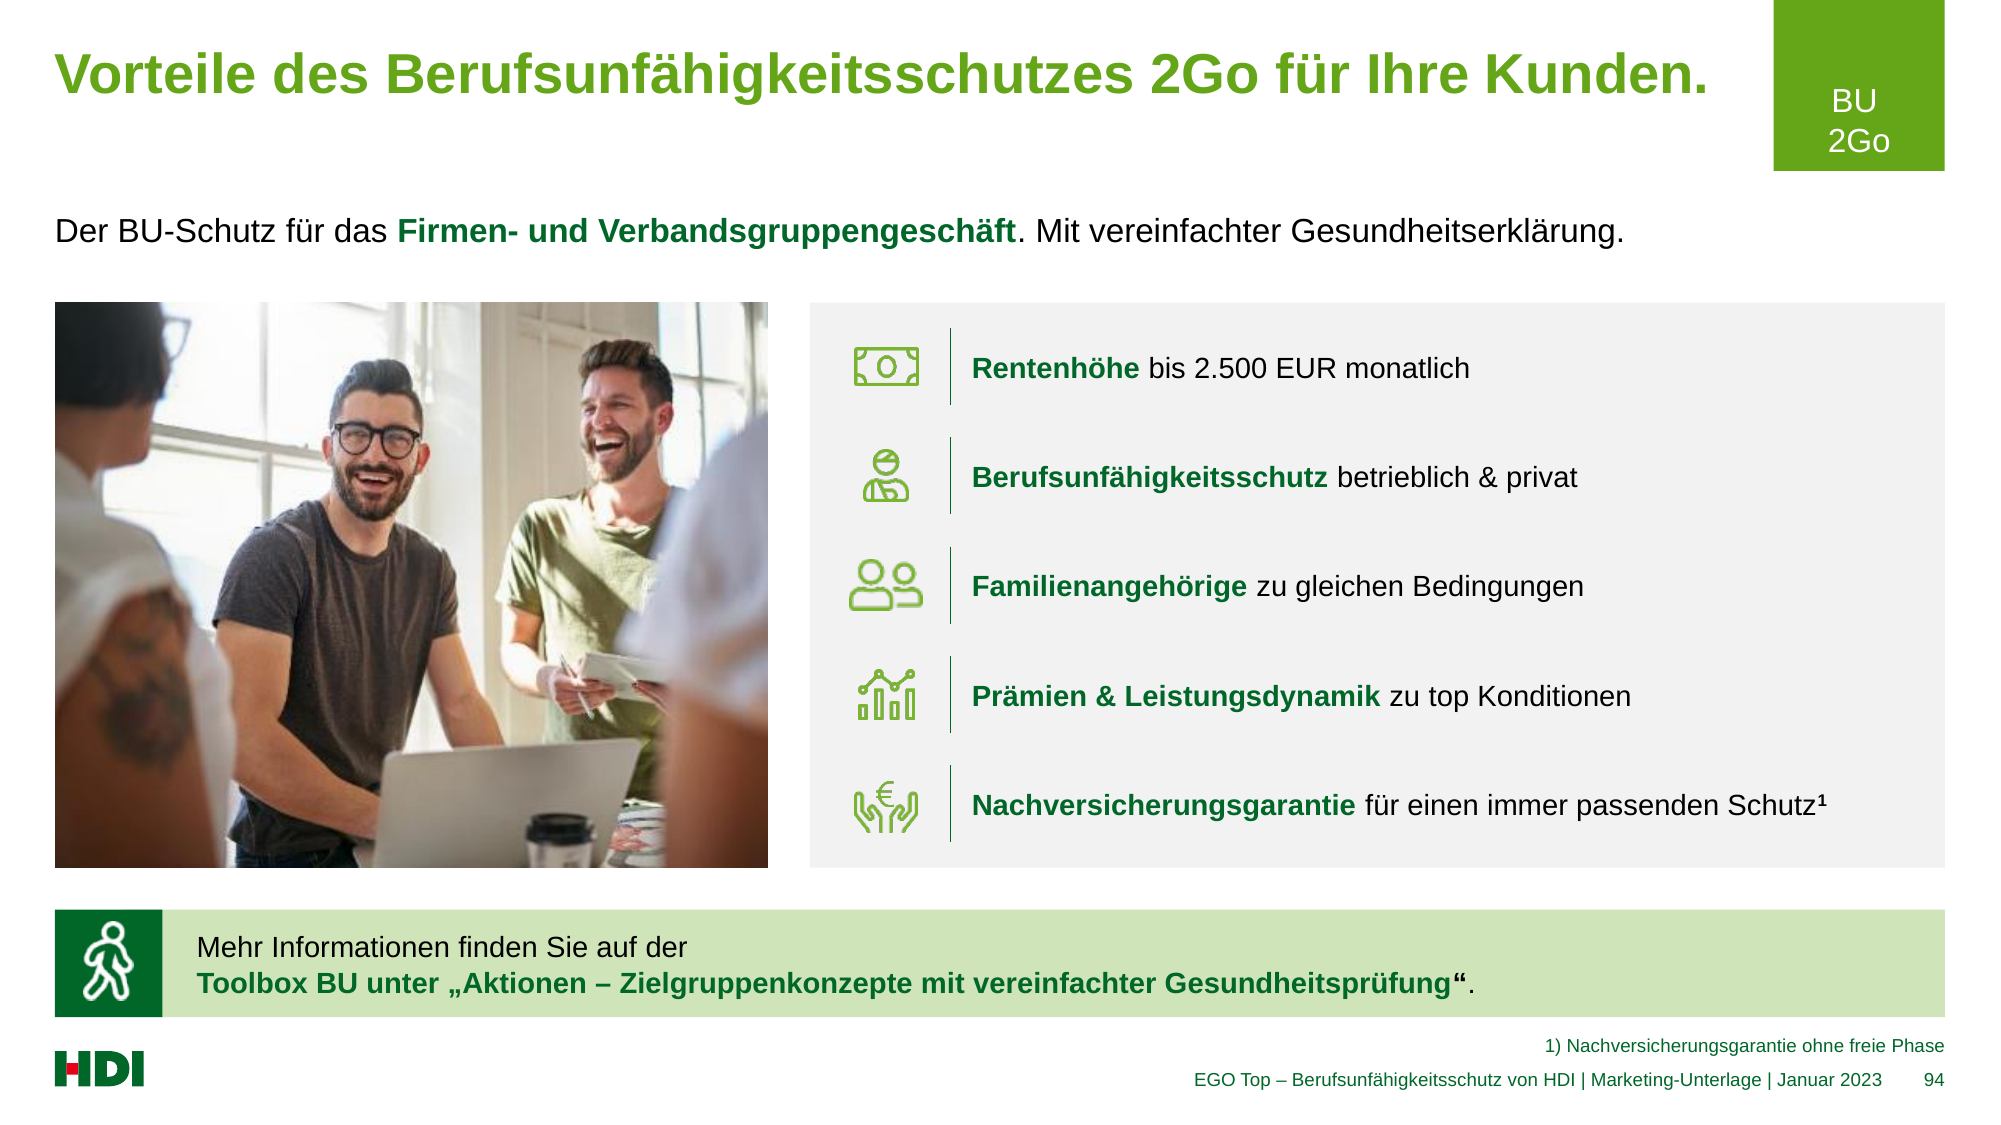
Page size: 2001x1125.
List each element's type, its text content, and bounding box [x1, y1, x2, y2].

text_box Rentenhöhe bis 2.500 EUR monatlich [957, 321, 1897, 412]
text_box Berufsunfähigkeitsschutz betrieblich & privat [957, 430, 1897, 521]
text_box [854, 774, 918, 833]
text_box Prämien & Leistungsdynamik zu top Konditionen [957, 649, 1897, 740]
picture [857, 668, 915, 720]
text_box 1) Nachversicherungsgarantie ohne freie Phase [54, 1021, 1945, 1056]
text_box [53, 907, 164, 1019]
title Vorteile des Berufsunfähigkeitsschutzes 2Go für Ihre Kunden. [55, 42, 1772, 173]
text_box Nachversicherungsgarantie für einen immer passenden Schutz1 [957, 758, 1897, 849]
text_box [809, 302, 1945, 868]
footer EGO Top – Berufsunfähigkeitsschutz von HDI | Marketing-Unterlage | Januar 2023 [322, 1067, 1882, 1091]
text_box BU 2Go [1772, 0, 1947, 173]
text_box Mehr Informationen finden Sie auf der Toolbox BU unter „Aktionen – Zielgruppenkonzepte mit vereinfachter Gesundheitsprüfung“. [164, 907, 1947, 1019]
picture [853, 347, 919, 387]
picture [83, 921, 134, 1002]
text_box Familienangehörige zu gleichen Bedingungen [957, 539, 1897, 631]
picture [54, 302, 769, 868]
list Der BU-Schutz für das Firmen- und Verbandsgruppengeschäft. Mit vereinfachter Gesundheitserklärung. [55, 208, 1945, 251]
slide_number 94 [1897, 1067, 1945, 1091]
picture [863, 449, 910, 502]
picture [849, 559, 924, 611]
